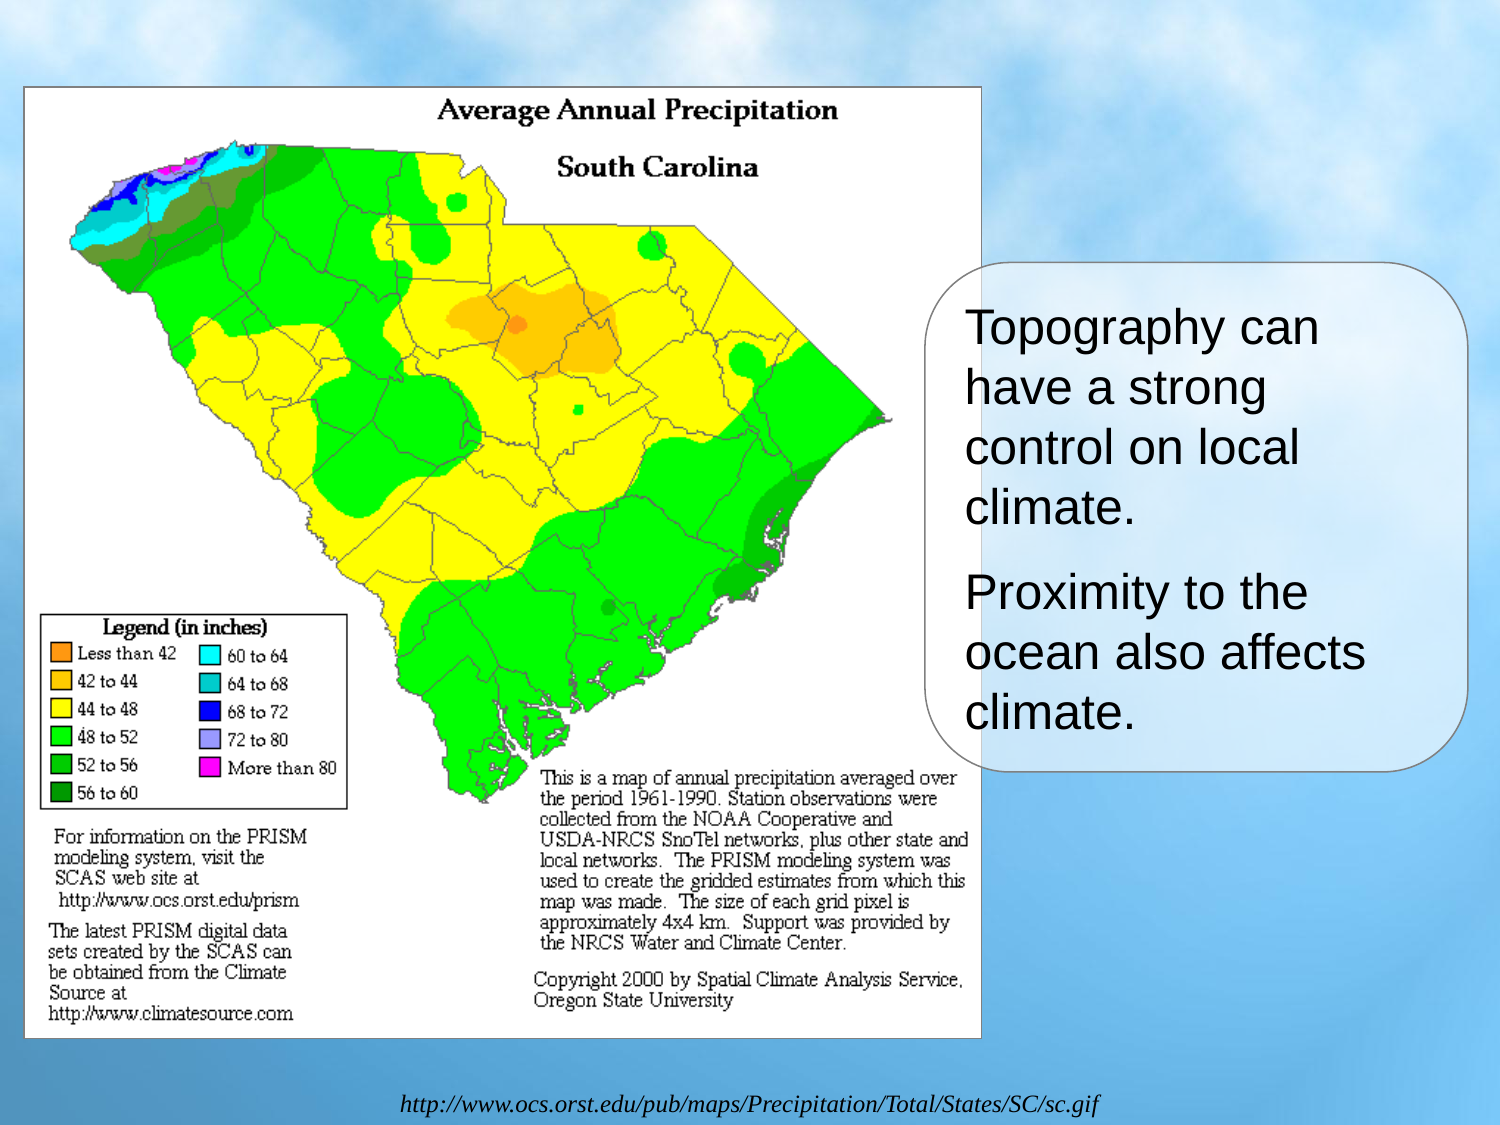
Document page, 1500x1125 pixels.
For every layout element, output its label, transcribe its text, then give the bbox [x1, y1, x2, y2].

picture [0, 0, 1500, 1125]
text_box Topography can have a strong control on local climate. Proximity to the ocean also affects climate. [986, 262, 1468, 772]
text_box http://www.ocs.orst.edu/pub/maps/Precipitation/Total/States/SC/sc.gif [385, 1079, 1115, 1125]
